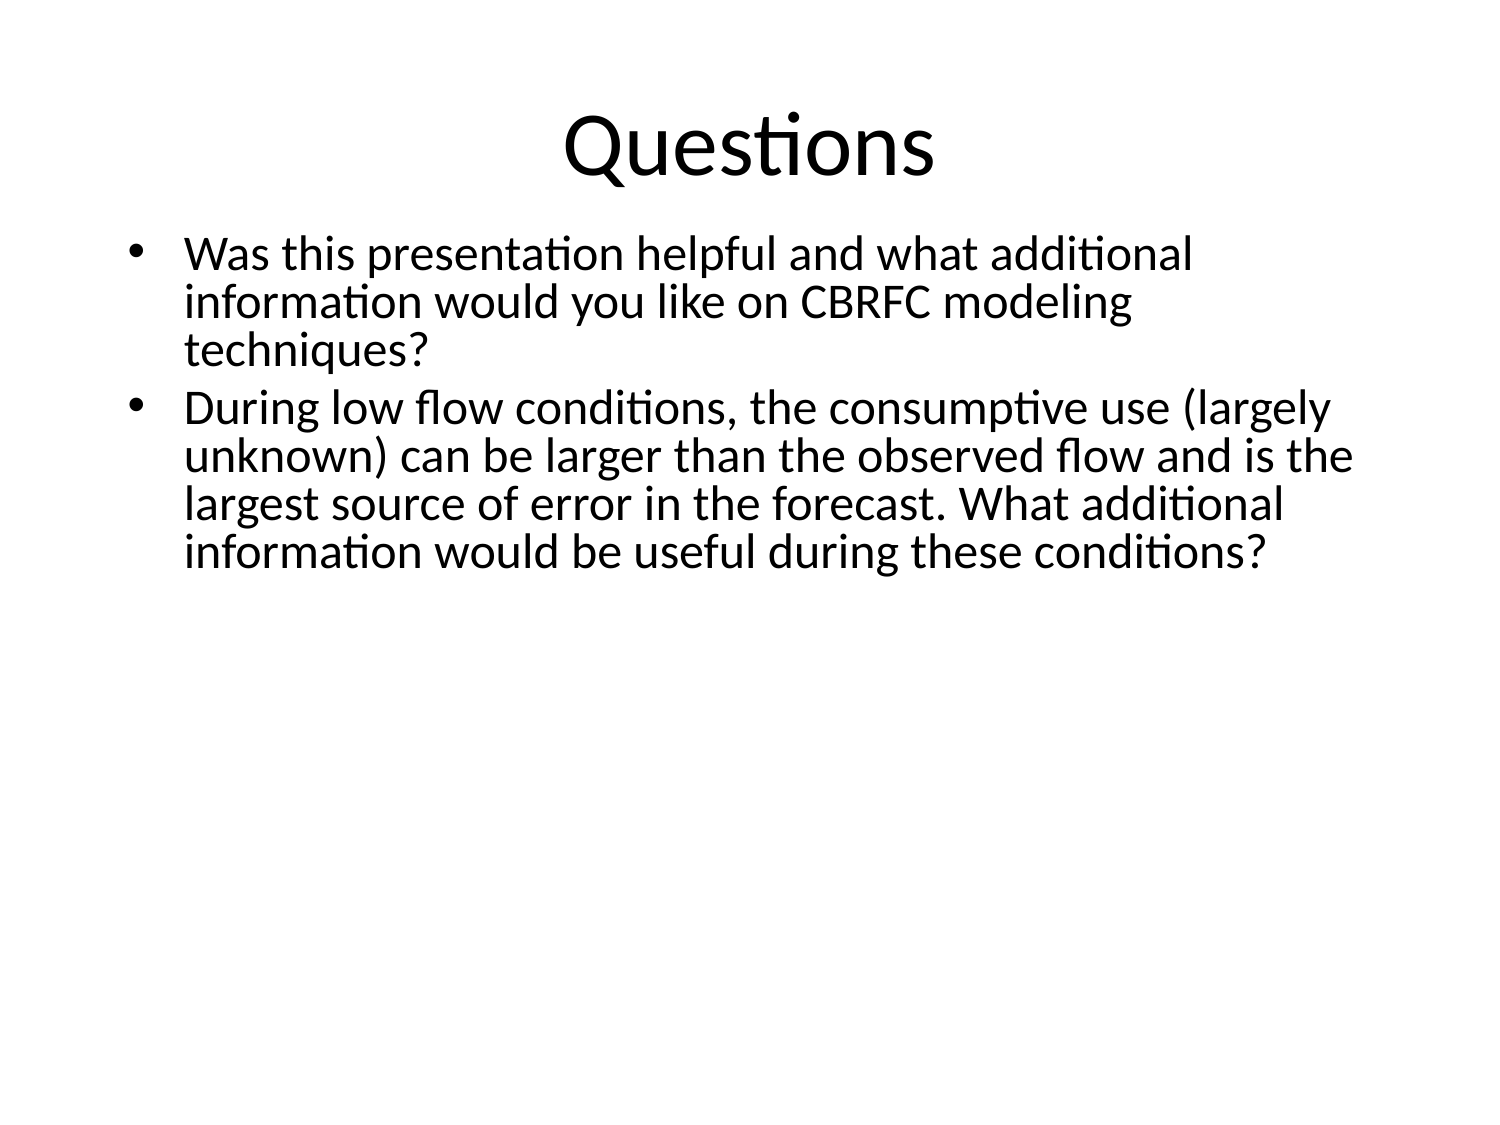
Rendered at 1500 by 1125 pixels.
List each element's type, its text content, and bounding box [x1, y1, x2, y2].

list Was this presentation helpful and what additional information would you like on CBRFC modeling techniques? During low flow conditions, the consumptive use (largely unknown) can be larger than the observed flow and is the largest source of error in the forecast. What additional information would be useful during these conditions? [112, 224, 1388, 1000]
title Questions [75, 45, 1425, 233]
